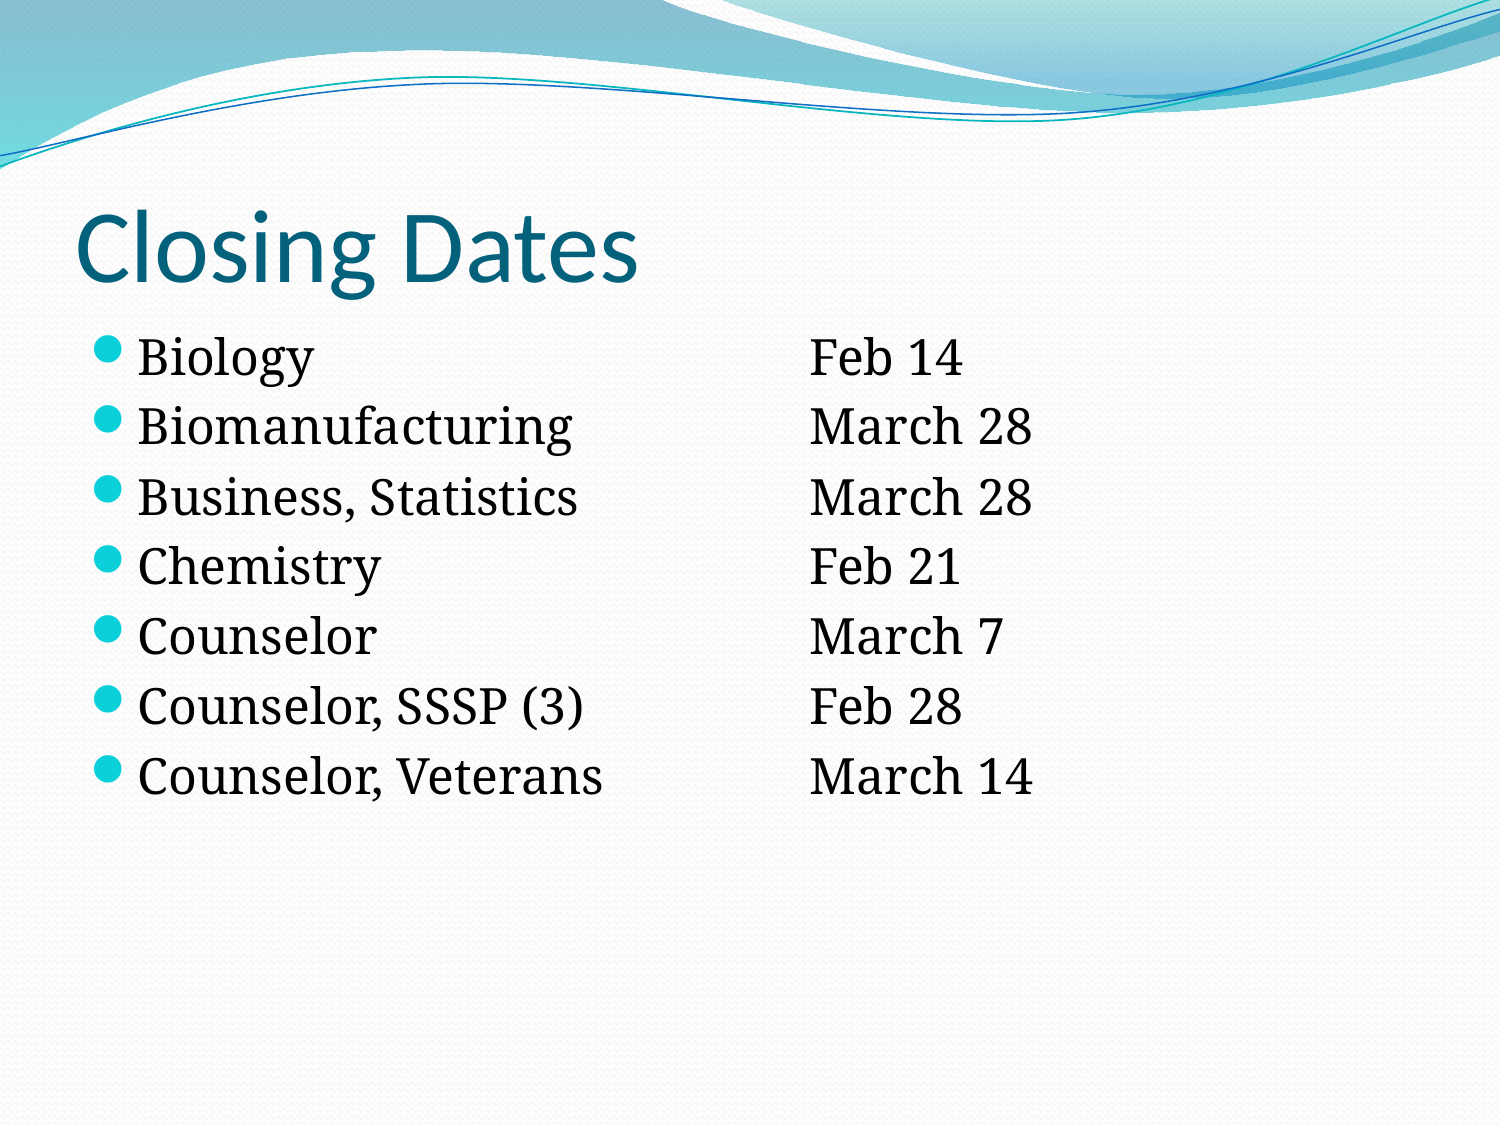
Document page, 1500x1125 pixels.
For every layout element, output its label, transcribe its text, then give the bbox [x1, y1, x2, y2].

list Biology Feb 14 Biomanufacturing March 28 Business, Statistics March 28 Chemistry Feb 21 Counselor March 7 Counselor, SSSP (3) Feb 28 Counselor, Veterans March 14 [74, 317, 1426, 1038]
title Closing Dates [74, 115, 1426, 304]
